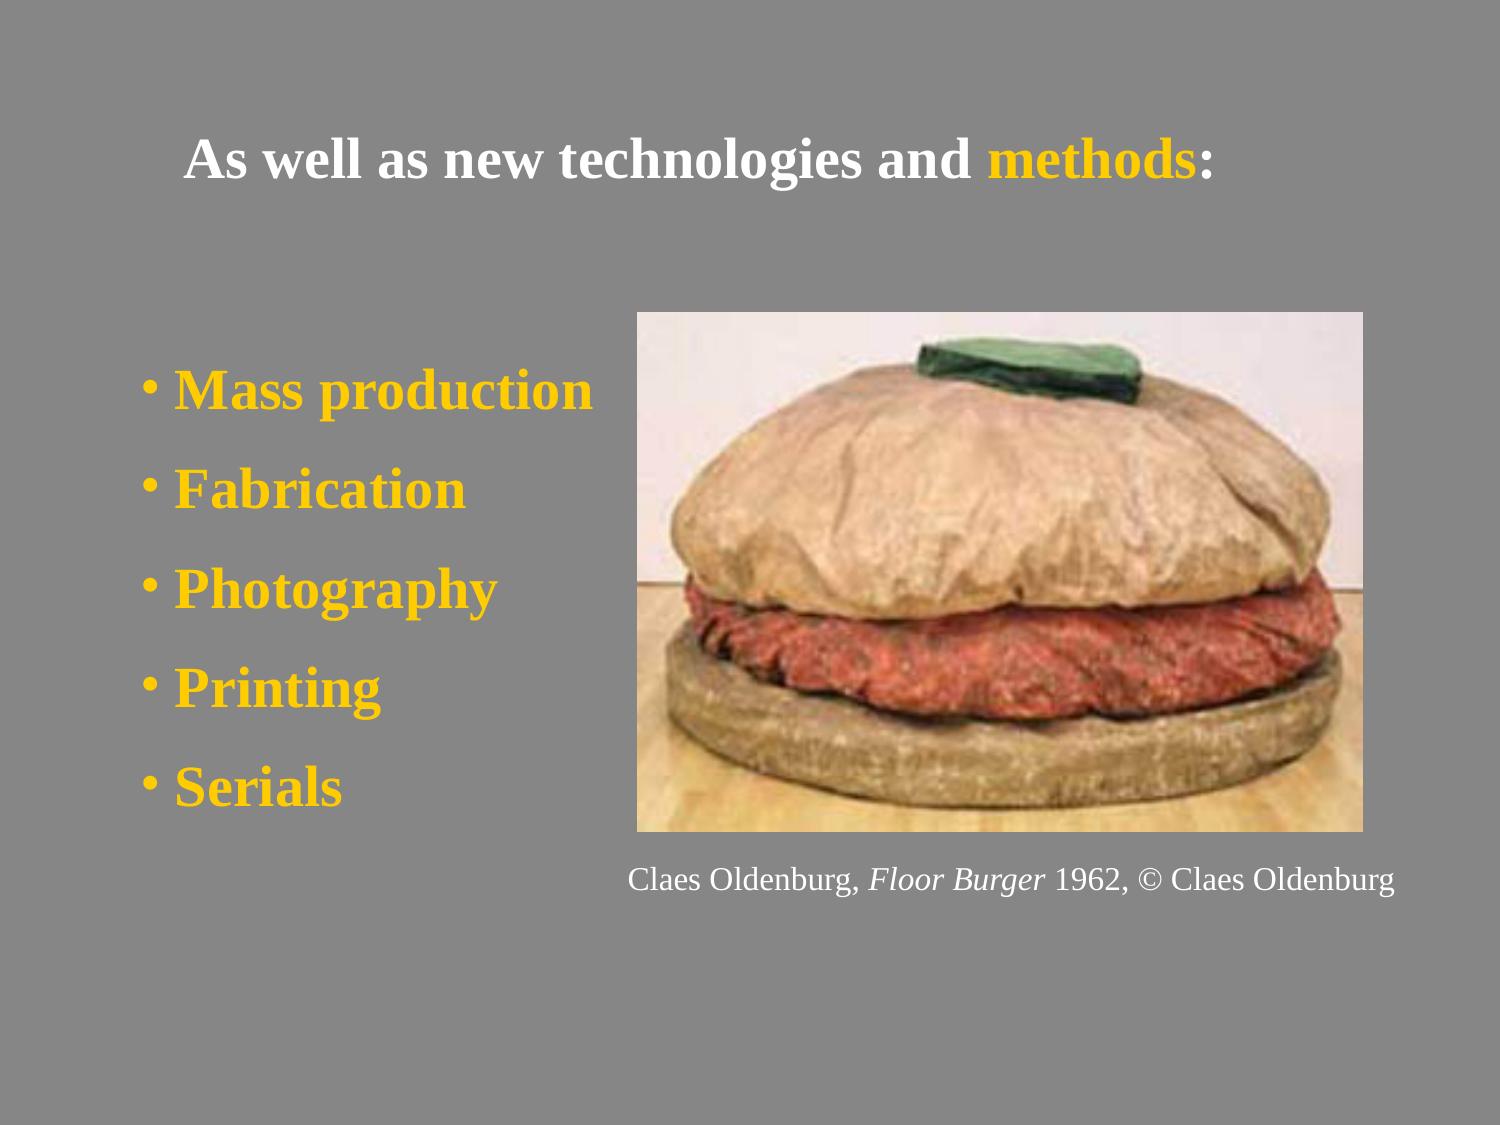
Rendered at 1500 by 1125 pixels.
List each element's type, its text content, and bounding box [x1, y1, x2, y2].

text_box Mass production Fabrication Photography Printing Serials [125, 343, 688, 956]
text_box Claes Oldenburg, Floor Burger 1962, © Claes Oldenburg [612, 849, 1425, 906]
list As well as new technologies and methods: [112, 112, 1388, 263]
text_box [637, 312, 1363, 832]
